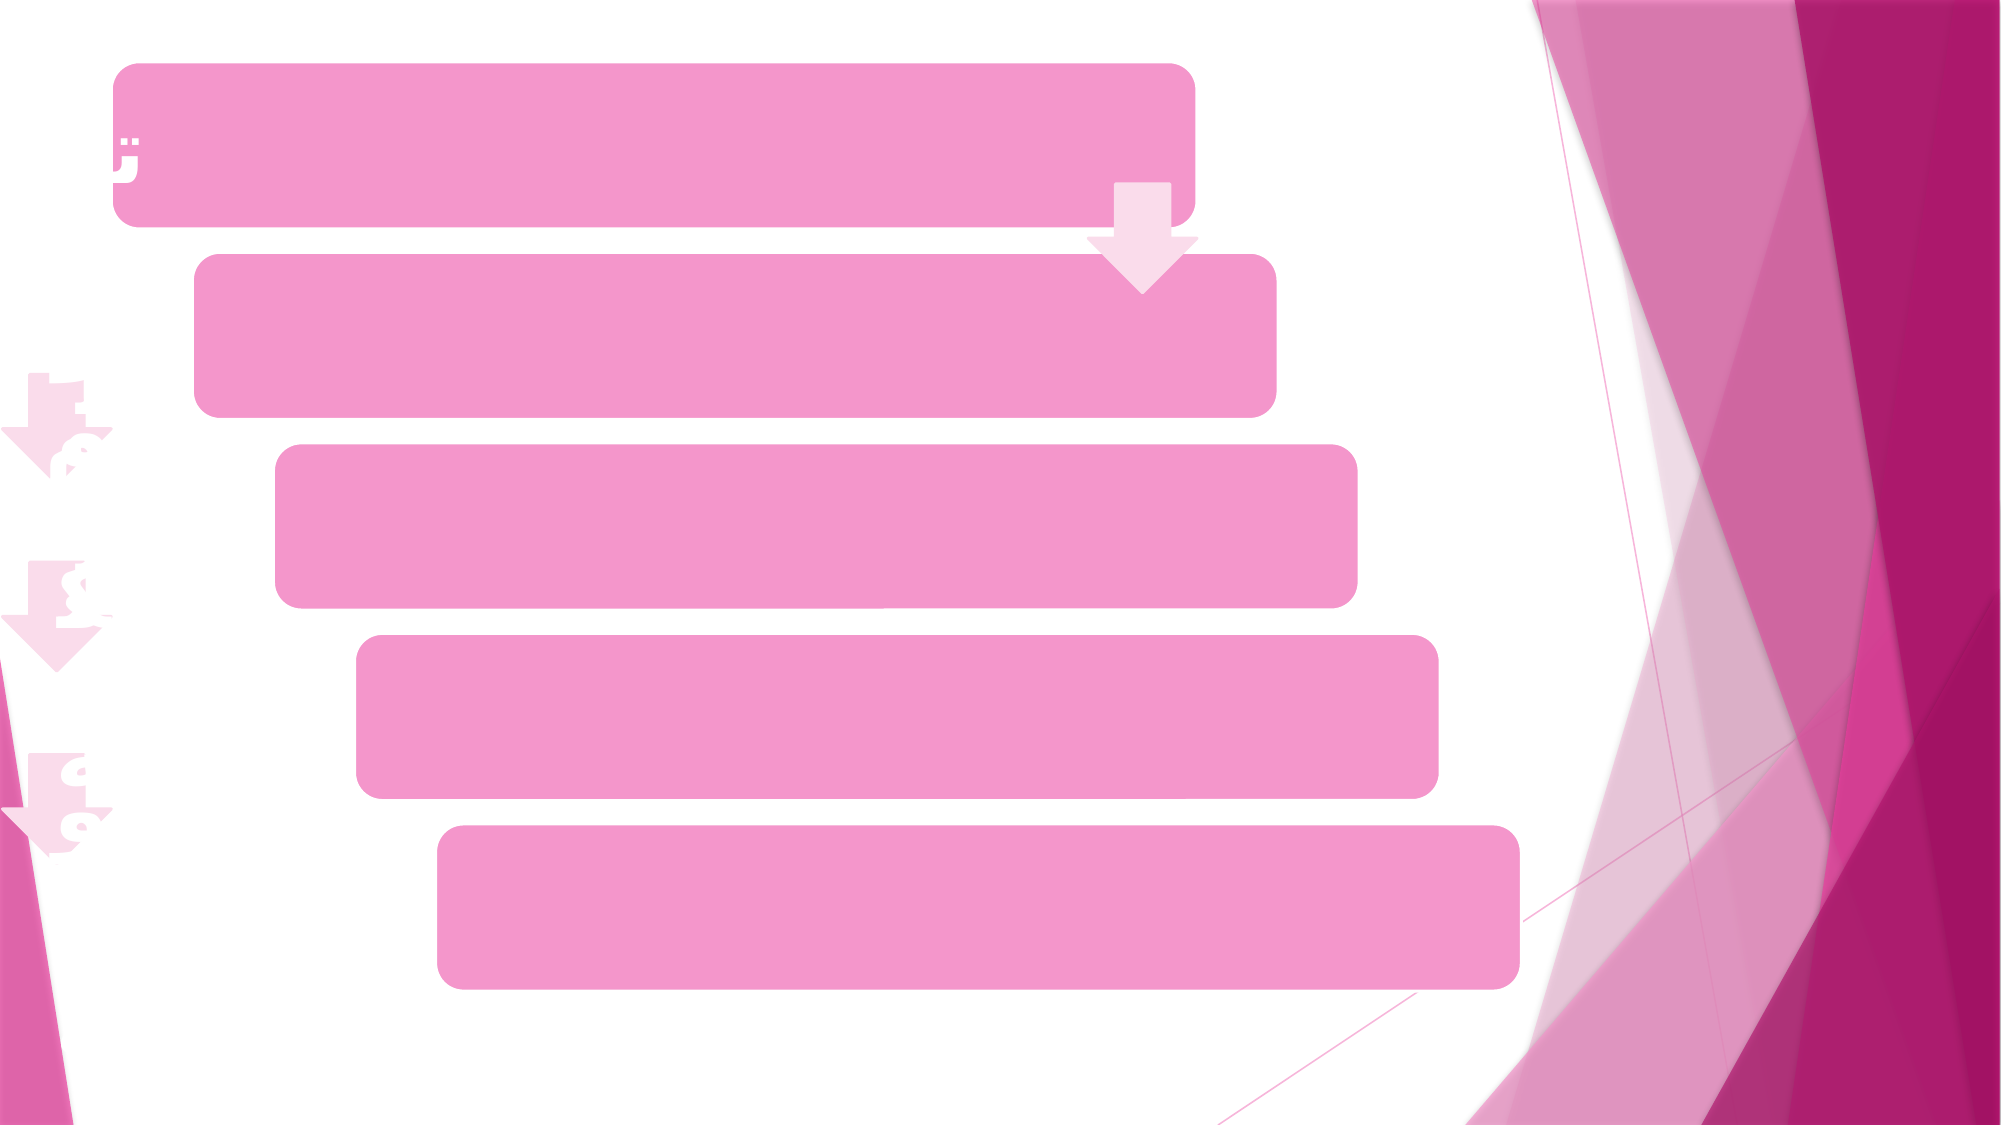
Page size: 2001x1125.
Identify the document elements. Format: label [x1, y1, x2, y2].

list [110, 61, 1522, 992]
